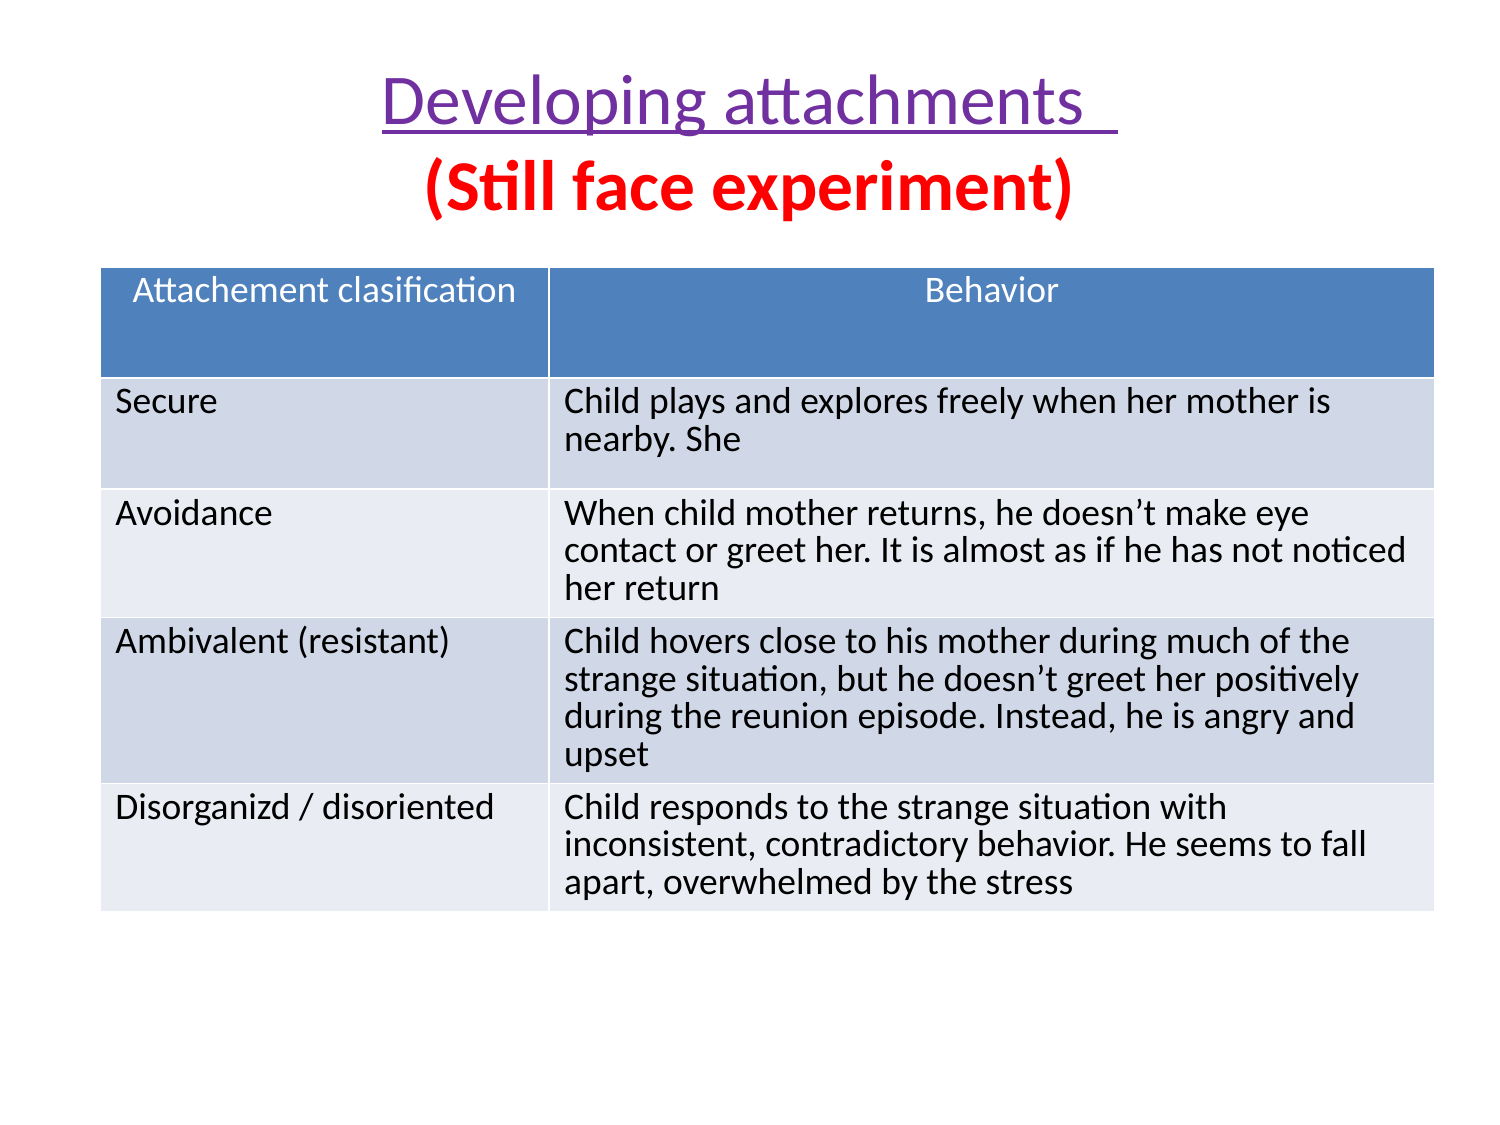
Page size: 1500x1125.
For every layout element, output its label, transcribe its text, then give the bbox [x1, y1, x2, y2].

table_cell Child hovers close to his mother during much of the strange situation, but he doesn’t greet her positively during the reunion episode. Instead, he is angry and upset [550, 618, 1434, 783]
table_cell Child responds to the strange situation with inconsistent, contradictory behavior. He seems to fall apart, overwhelmed by the stress [550, 784, 1434, 911]
table_header Attachement clasification [101, 268, 548, 377]
table_cell Disorganizd / disoriented [101, 784, 548, 911]
list [76, 326, 1427, 1069]
table_cell Avoidance [101, 490, 548, 617]
table_cell Ambivalent (resistant) [101, 618, 548, 783]
table_header Behavior [550, 268, 1434, 377]
table_cell When child mother returns, he doesn’t make eye contact or greet her. It is almost as if he has not noticed her return [550, 490, 1434, 617]
title Developing attachments (Still face experiment) [74, 44, 1426, 233]
table_cell Secure [101, 379, 548, 488]
table_cell Child plays and explores freely when her mother is nearby. She [550, 379, 1434, 488]
